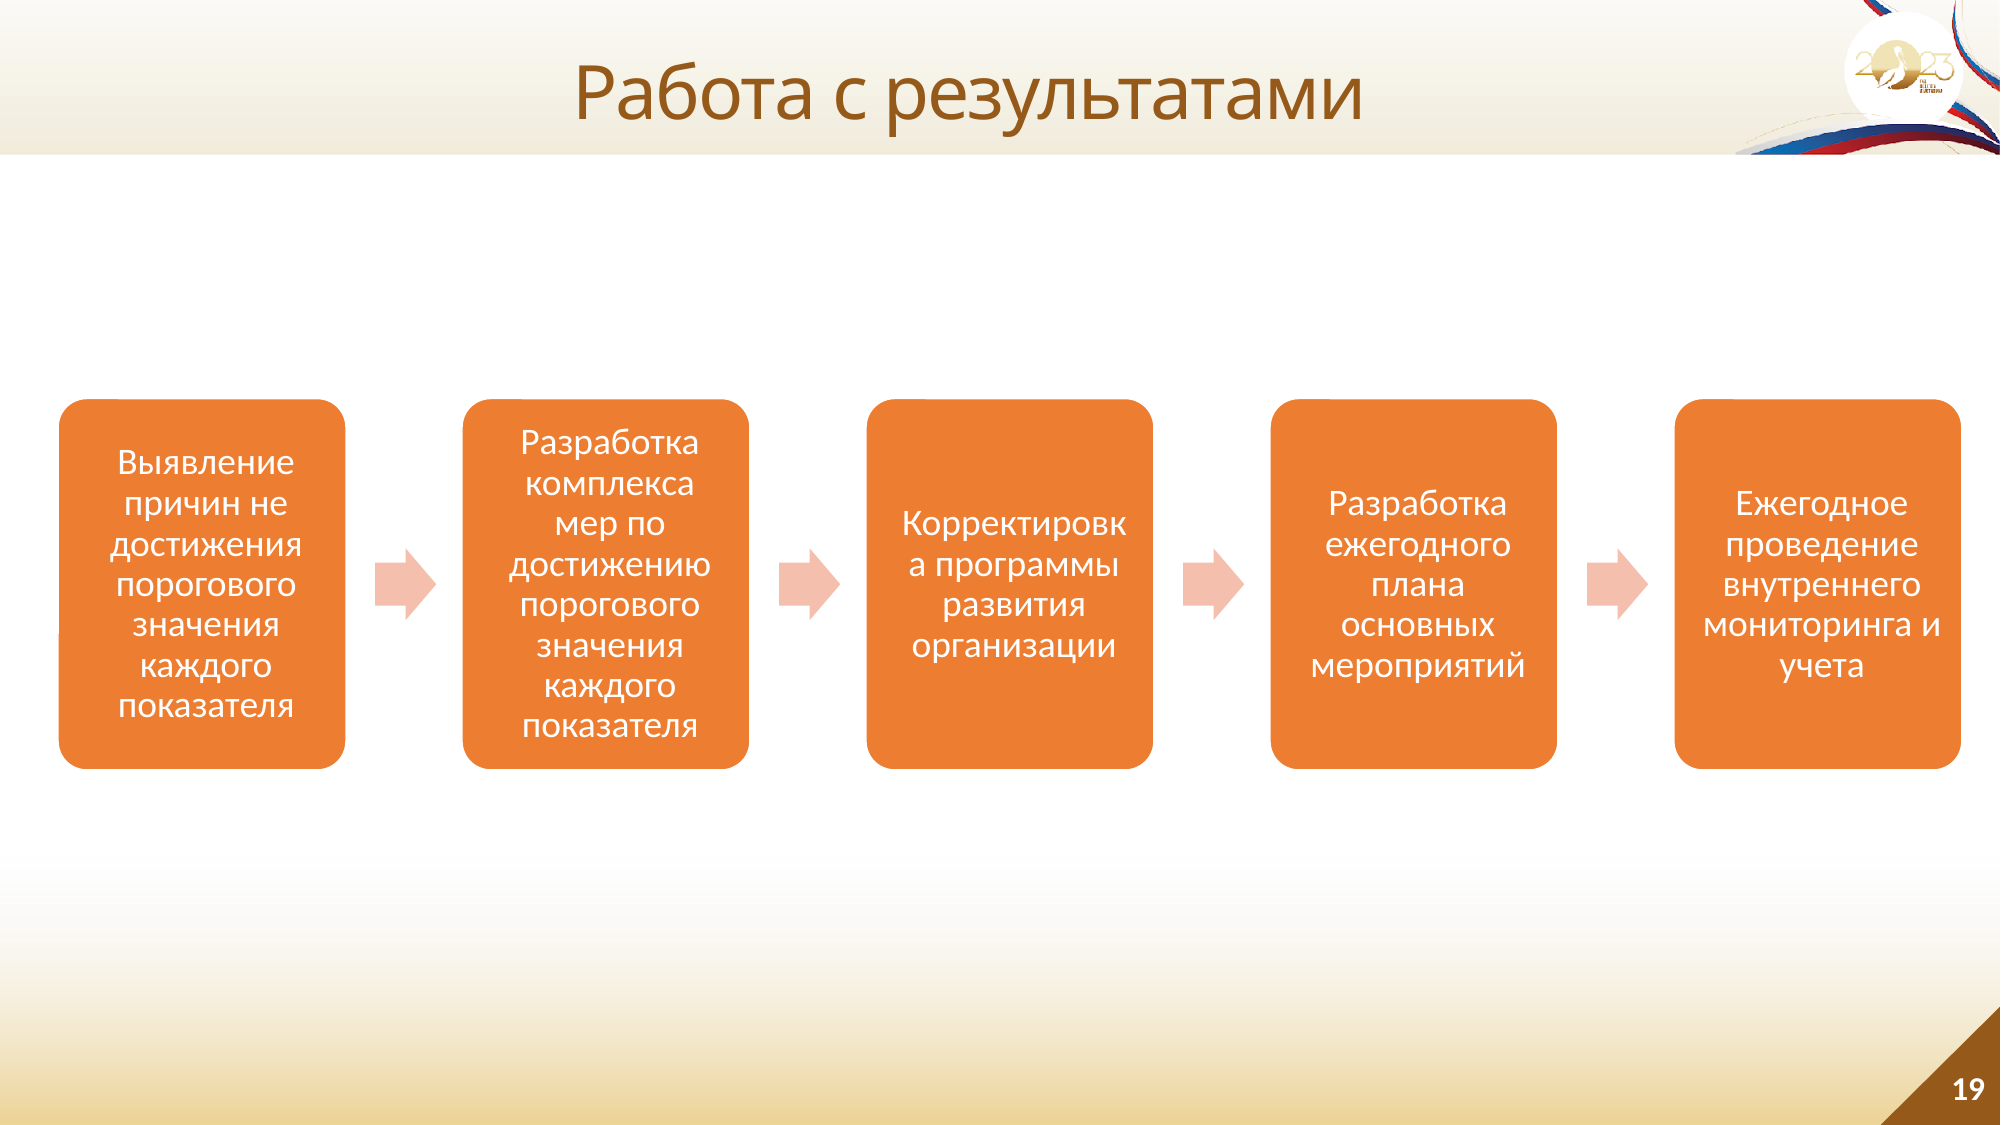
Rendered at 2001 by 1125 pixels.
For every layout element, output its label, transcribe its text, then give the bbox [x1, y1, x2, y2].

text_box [56, 160, 1964, 1009]
picture [0, 0, 2000, 156]
title Работа с результатами [76, 34, 1863, 156]
picture [0, 848, 2000, 1125]
